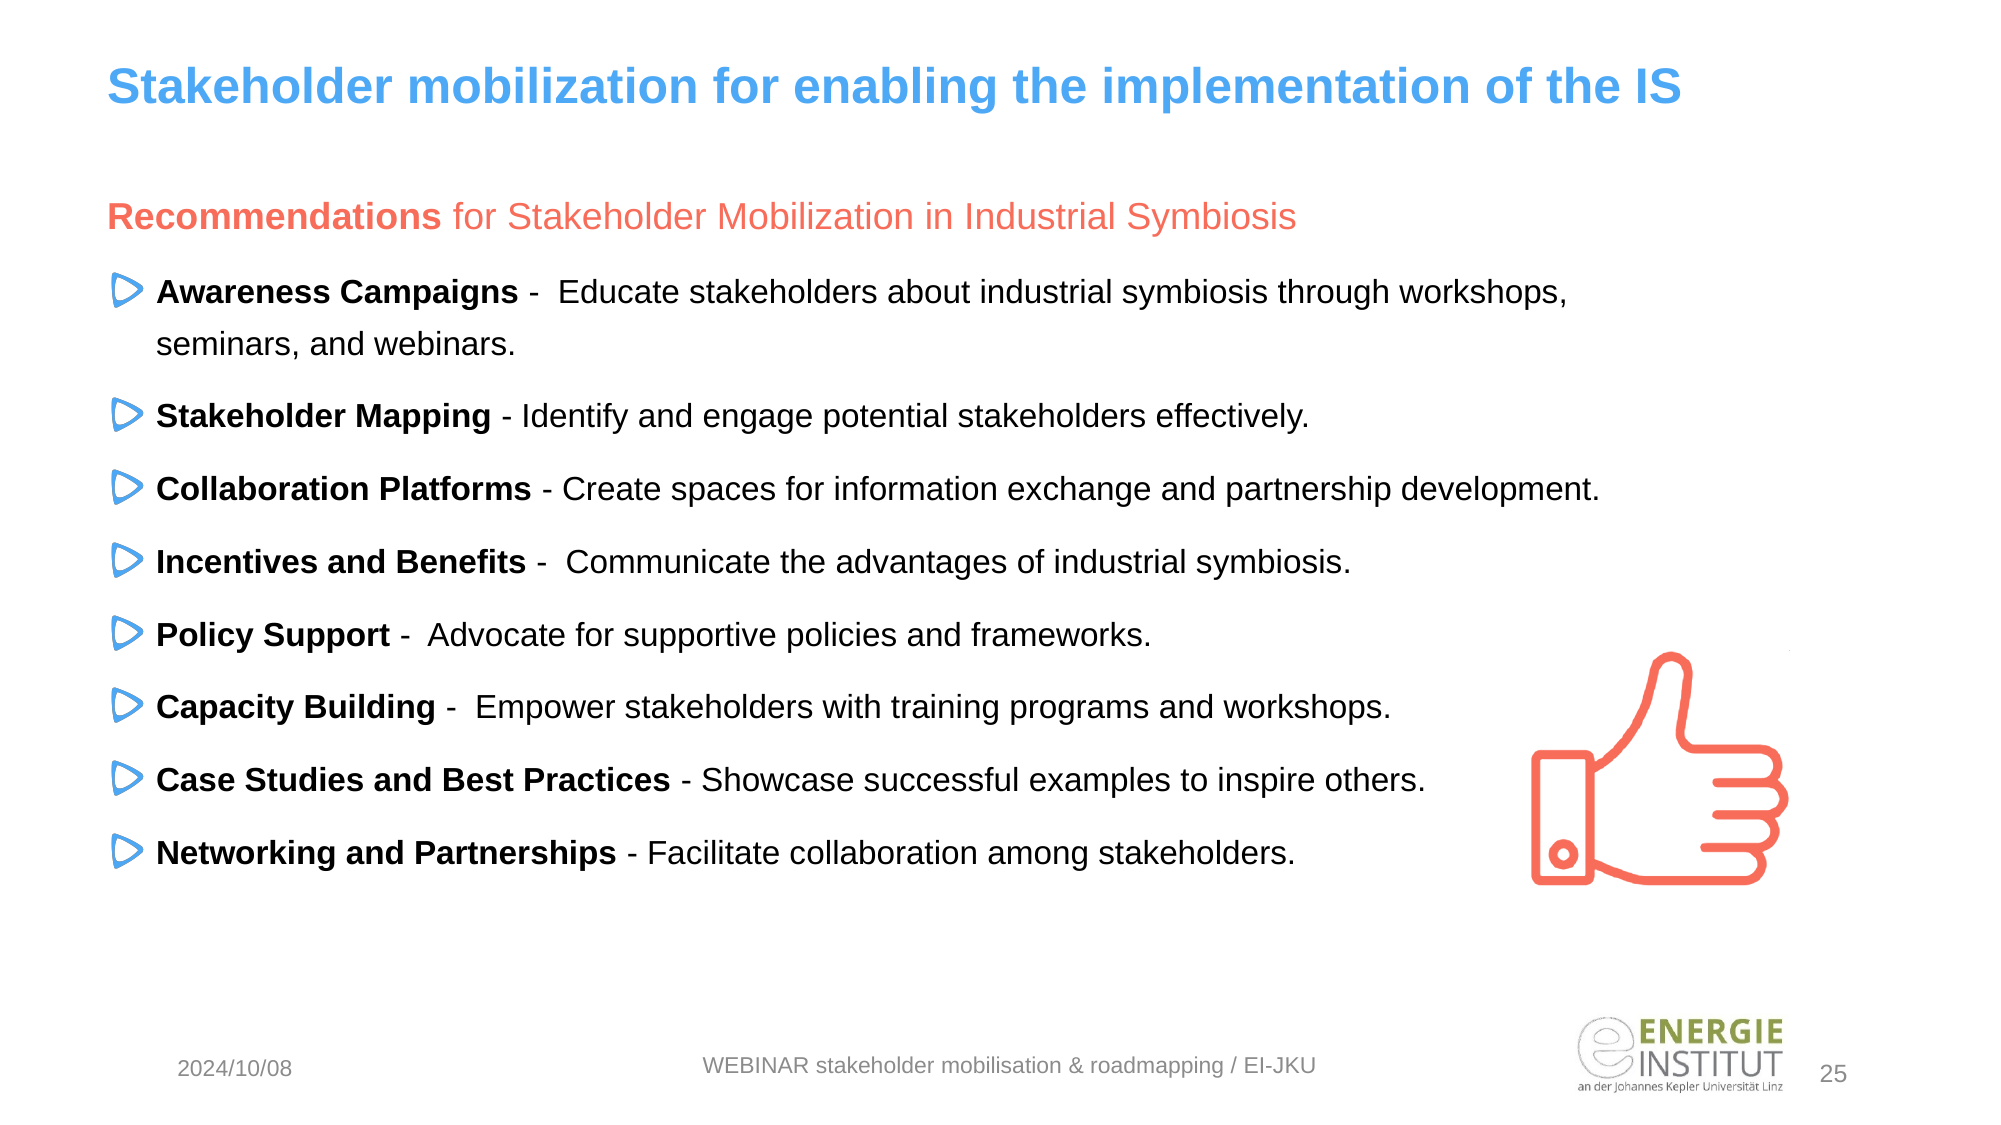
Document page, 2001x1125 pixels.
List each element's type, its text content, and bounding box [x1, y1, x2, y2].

picture [107, 542, 143, 578]
picture [107, 760, 143, 796]
picture [107, 272, 143, 308]
picture [107, 469, 143, 505]
picture [1569, 1013, 1790, 1097]
text_box 2024/10/08 [162, 1046, 613, 1107]
text_box Stakeholder mobilization for enabling the implementation of the IS [92, 52, 1894, 130]
text_box 25 [1412, 1042, 1863, 1103]
picture [107, 615, 143, 651]
picture [107, 397, 143, 432]
picture [107, 833, 143, 869]
picture [1505, 650, 1790, 887]
text_box WEBINAR stakeholder mobilisation & roadmapping / EI-JKU [687, 1046, 1363, 1107]
text_box Recommendations for Stakeholder Mobilization in Industrial Symbiosis Awareness Campaigns - Educate stakeholders about industrial symbiosis through workshops, seminars, and webinars. Stakeholder Mapping - Identify and engage potential stakeholders effectively. Collaboration Platforms - Create spaces for information exchange and partnership development. Incentives and Benefits - Communicate the advantages of industrial symbiosis. Policy Support - Advocate for supportive policies and frameworks. Capacity Building - Empower stakeholders with training programs and workshops. Case Studies and Best Practices - Showcase successful examples to inspire others. Networking and Partnerships - Facilitate collaboration among stakeholders. [92, 189, 1828, 879]
picture [107, 687, 143, 723]
